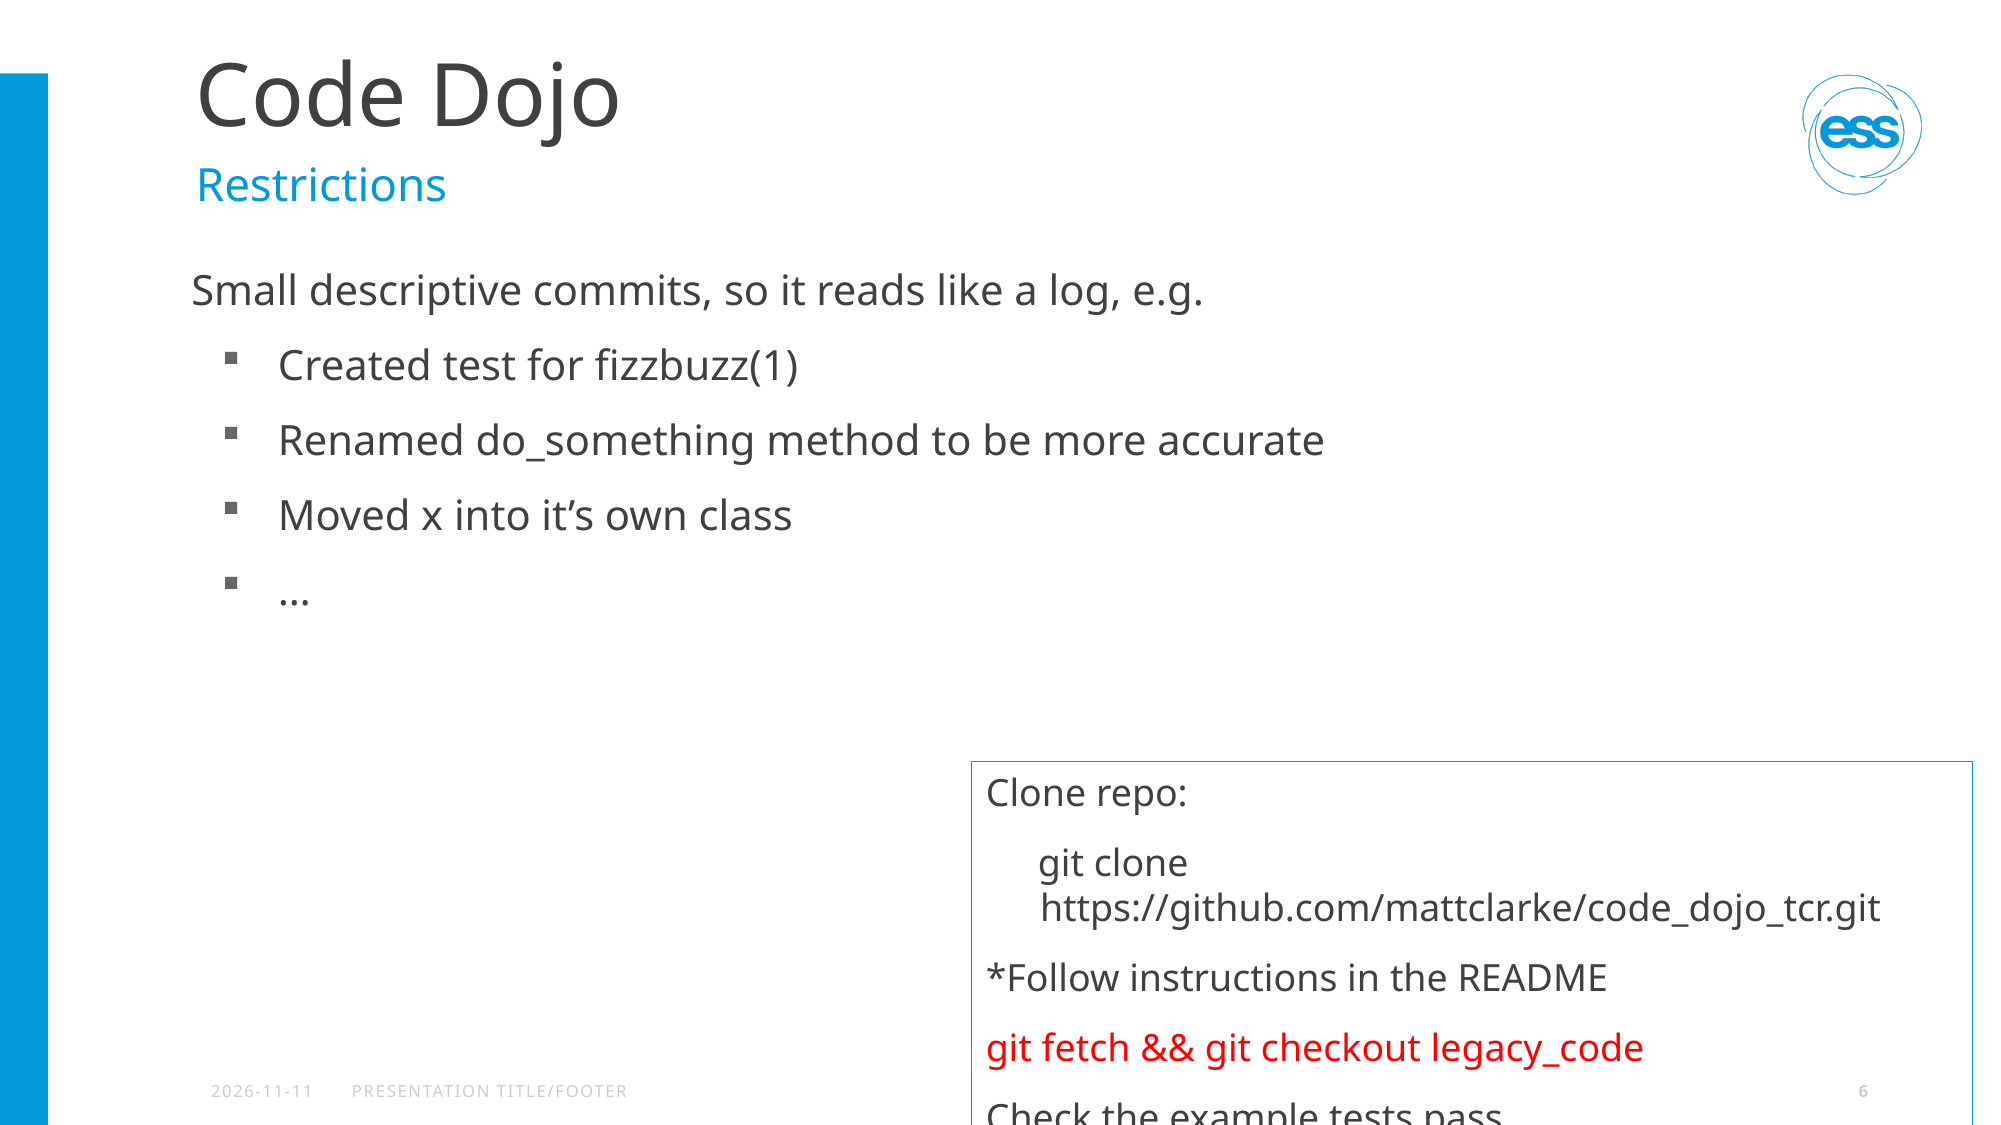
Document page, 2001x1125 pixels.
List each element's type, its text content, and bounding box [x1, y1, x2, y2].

list Restrictions [181, 152, 1717, 236]
list Small descriptive commits, so it reads like a log, e.g. Created test for fizzbuzz(1) Renamed do_something method to be more accurate Moved x into it’s own class … [179, 256, 1865, 1039]
footer PRESENTATION TITLE/FOOTER [336, 1062, 971, 1123]
text_box Clone repo: git clone https://github.com/mattclarke/code_dojo_tcr.git *Follow instructions in the README git fetch && git checkout legacy_code Check the example tests pass [971, 761, 1973, 1125]
title Code Dojo [181, 43, 1717, 152]
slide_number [196, 1062, 333, 1123]
